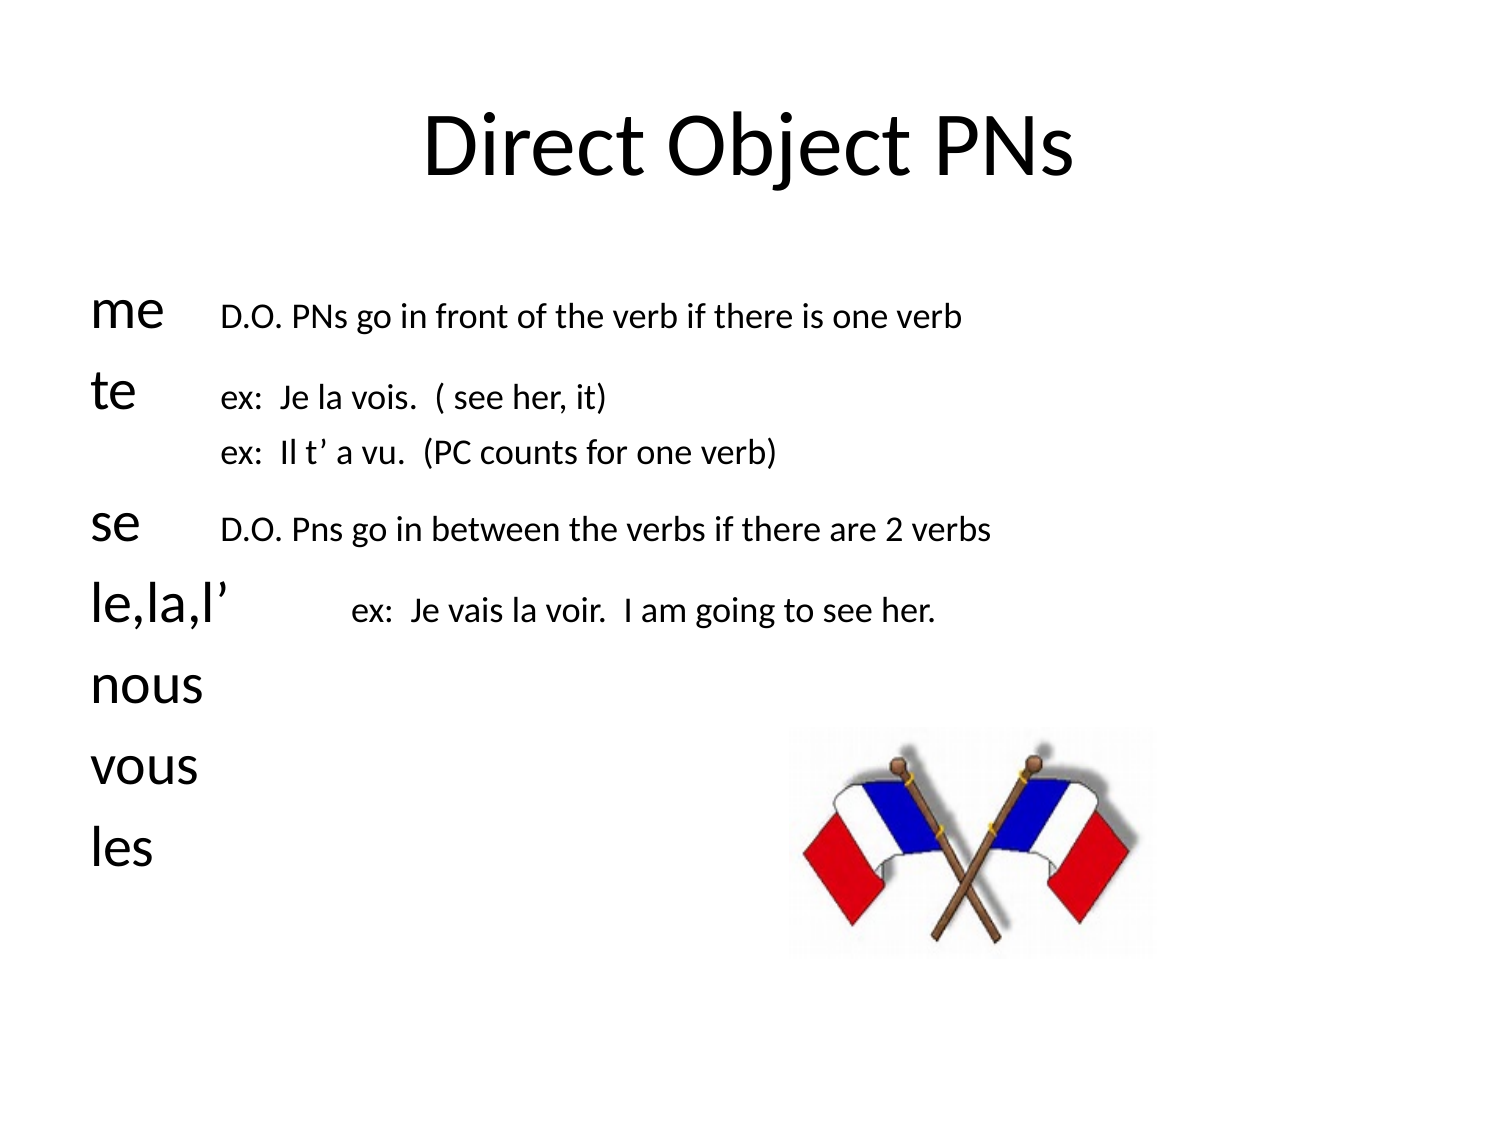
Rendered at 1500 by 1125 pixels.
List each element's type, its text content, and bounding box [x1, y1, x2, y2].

list me D.O. PNs go in front of the verb if there is one verb te ex: Je la vois. ( see her, it) ex: Il t’ a vu. (PC counts for one verb) se D.O. Pns go in between the verbs if there are 2 verbs le,la,l’ ex: Je vais la voir. I am going to see her. nous vous les [75, 262, 1425, 1005]
picture [789, 726, 1157, 959]
title Direct Object PNs [75, 45, 1425, 233]
